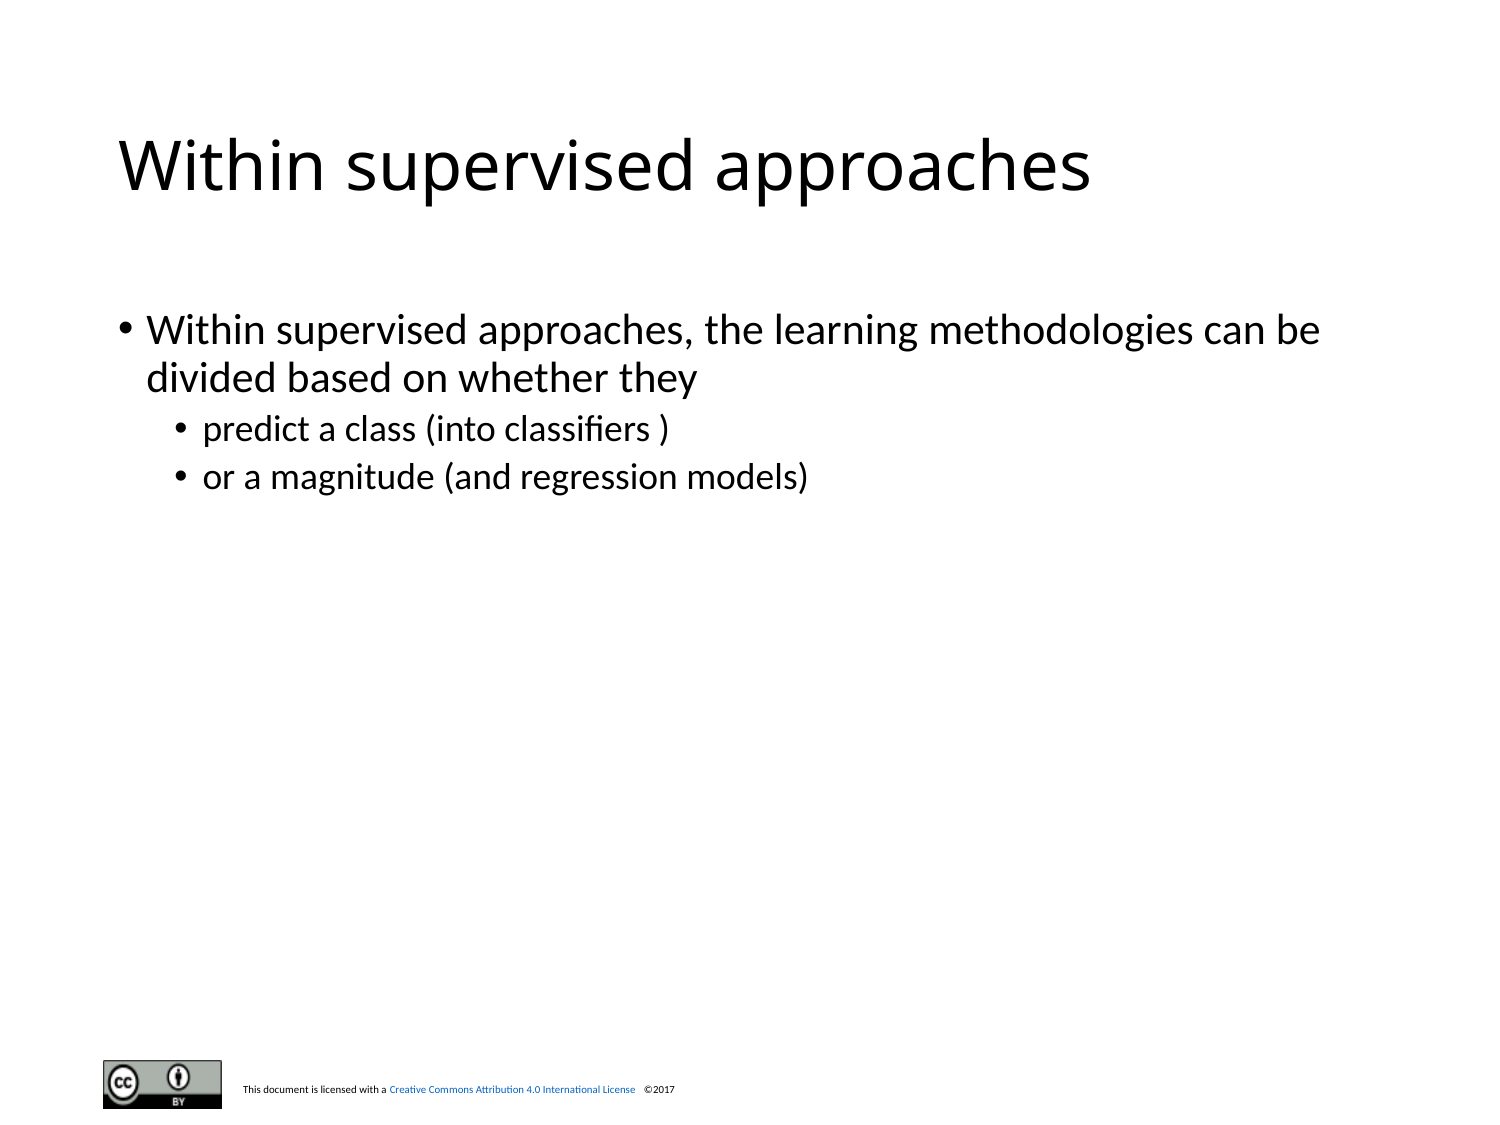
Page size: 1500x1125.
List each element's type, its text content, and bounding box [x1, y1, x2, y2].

title Within supervised approaches [103, 59, 1397, 278]
picture [103, 1060, 222, 1109]
list Within supervised approaches, the learning methodologies can be divided based on whether they predict a class (into classifiers ) or a magnitude (and regression models) [103, 299, 1397, 1014]
